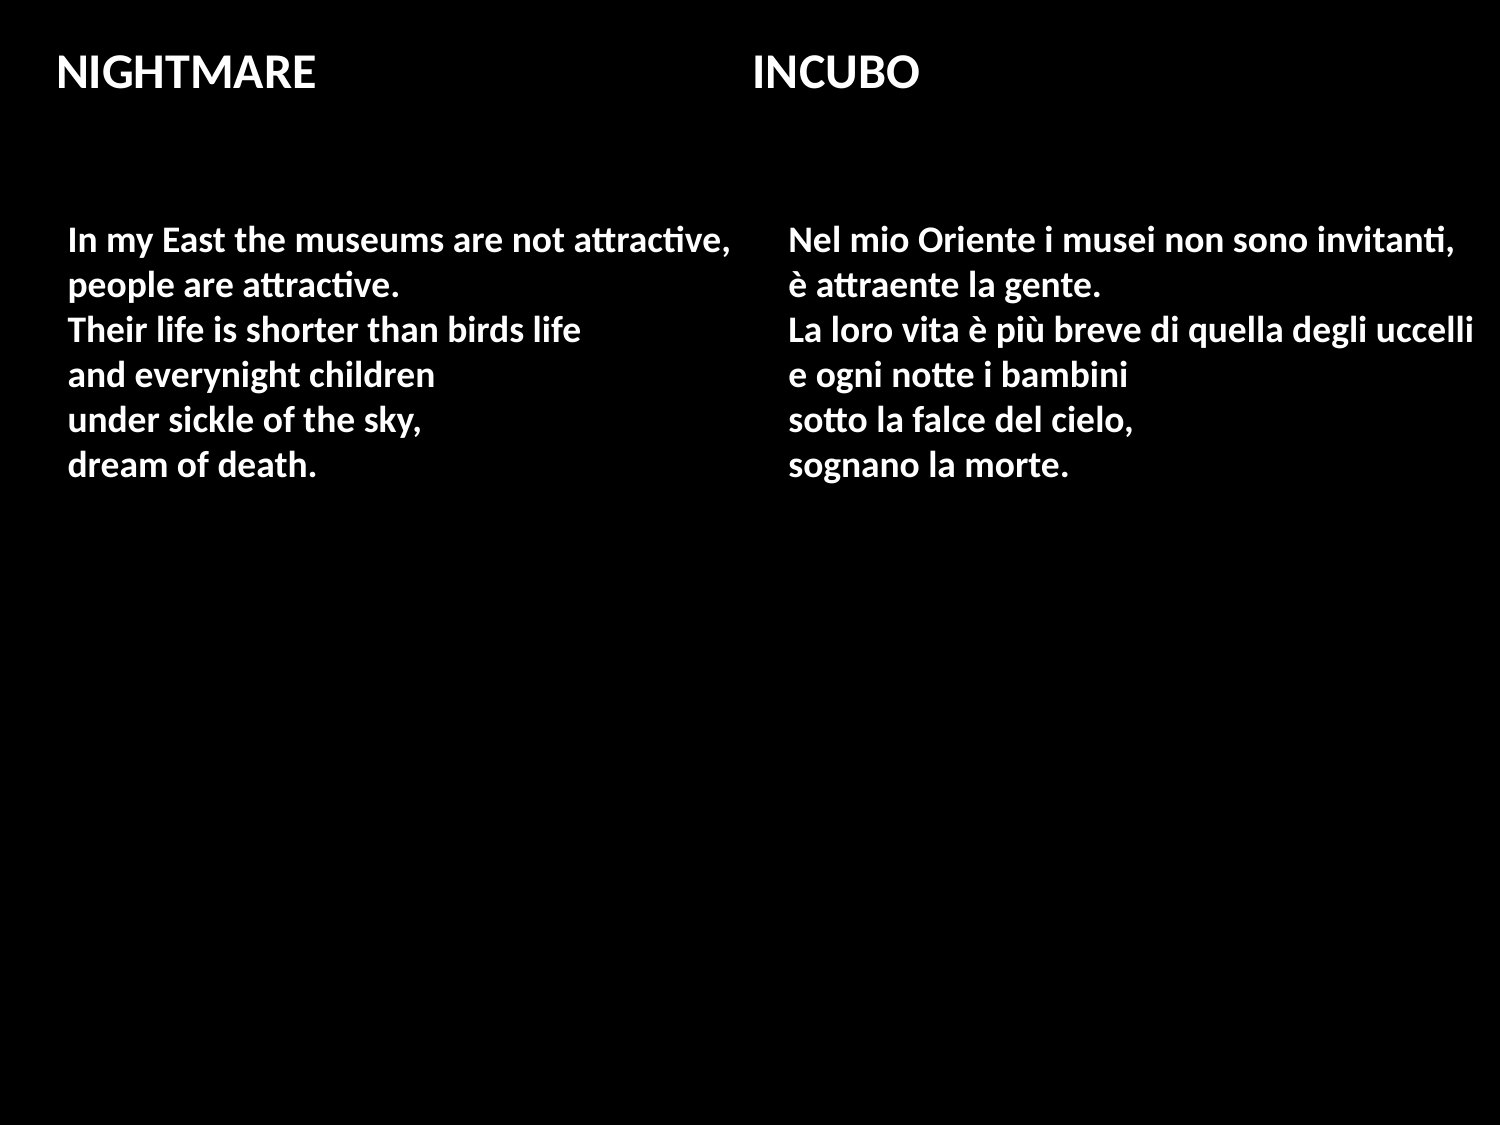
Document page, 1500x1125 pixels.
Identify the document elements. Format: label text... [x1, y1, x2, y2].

text_box Nel mio Oriente i musei non sono invitanti, è attraente la gente. La loro vita è più breve di quella degli uccelli e ogni notte i bambini sotto la falce del cielo, sognano la morte. [773, 208, 1500, 538]
text_box In my East the museums are not attractive, people are attractive. Their life is shorter than birds life and everynight children under sickle of the sky, dream of death. [53, 208, 975, 583]
text_box INCUBO [738, 30, 1500, 106]
text_box NIGHTMARE [41, 30, 632, 106]
